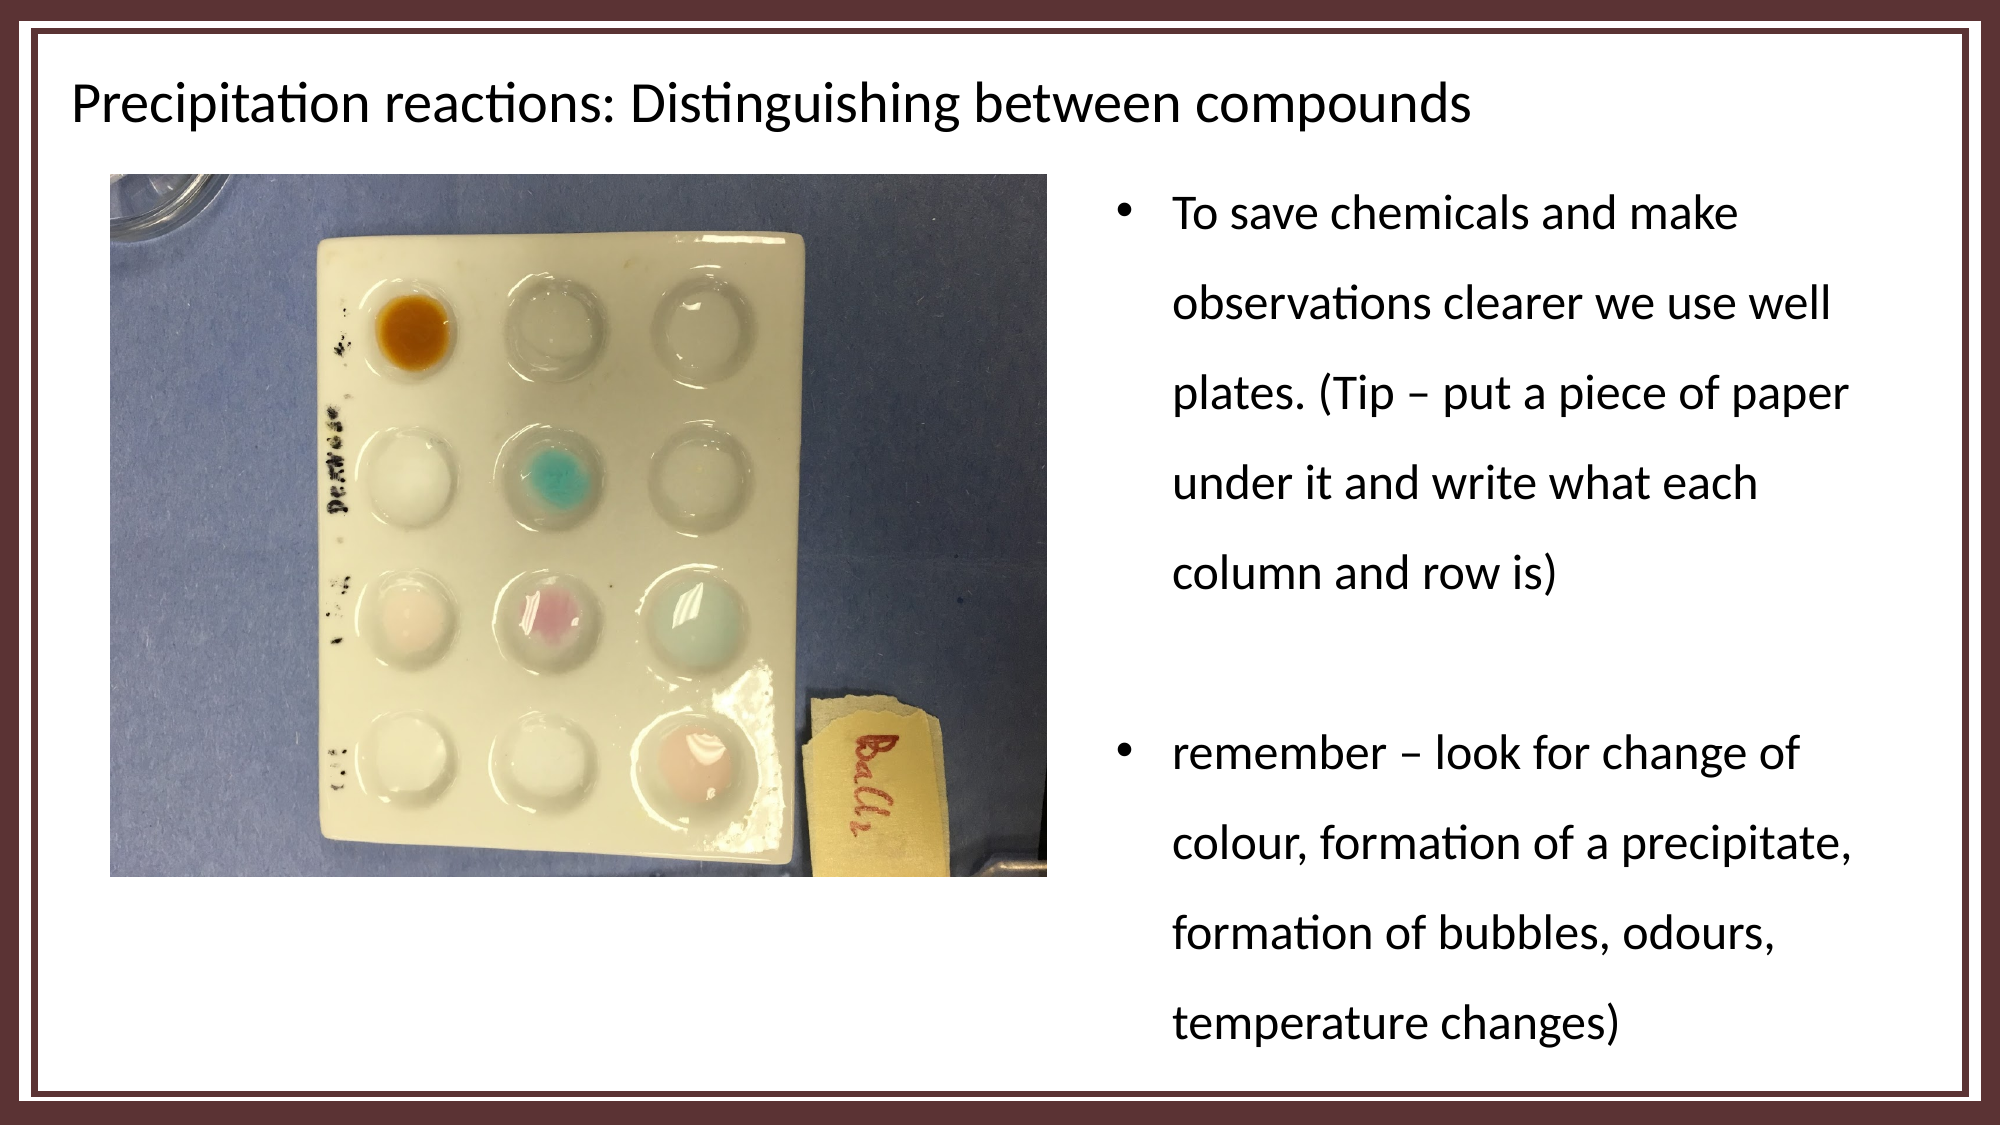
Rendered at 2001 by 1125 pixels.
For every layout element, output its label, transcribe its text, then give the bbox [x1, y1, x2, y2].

text_box Precipitation reactions: Distinguishing between compounds [56, 56, 1580, 141]
text_box To save chemicals and make observations clearer we use well plates. (Tip – put a piece of paper under it and write what each column and row is) remember – look for change of colour, formation of a precipitate, formation of bubbles, odours, temperature changes) [1101, 142, 1919, 1057]
text_box [19, 21, 1981, 1101]
text_box [33, 30, 1967, 1095]
picture [110, 174, 1047, 877]
